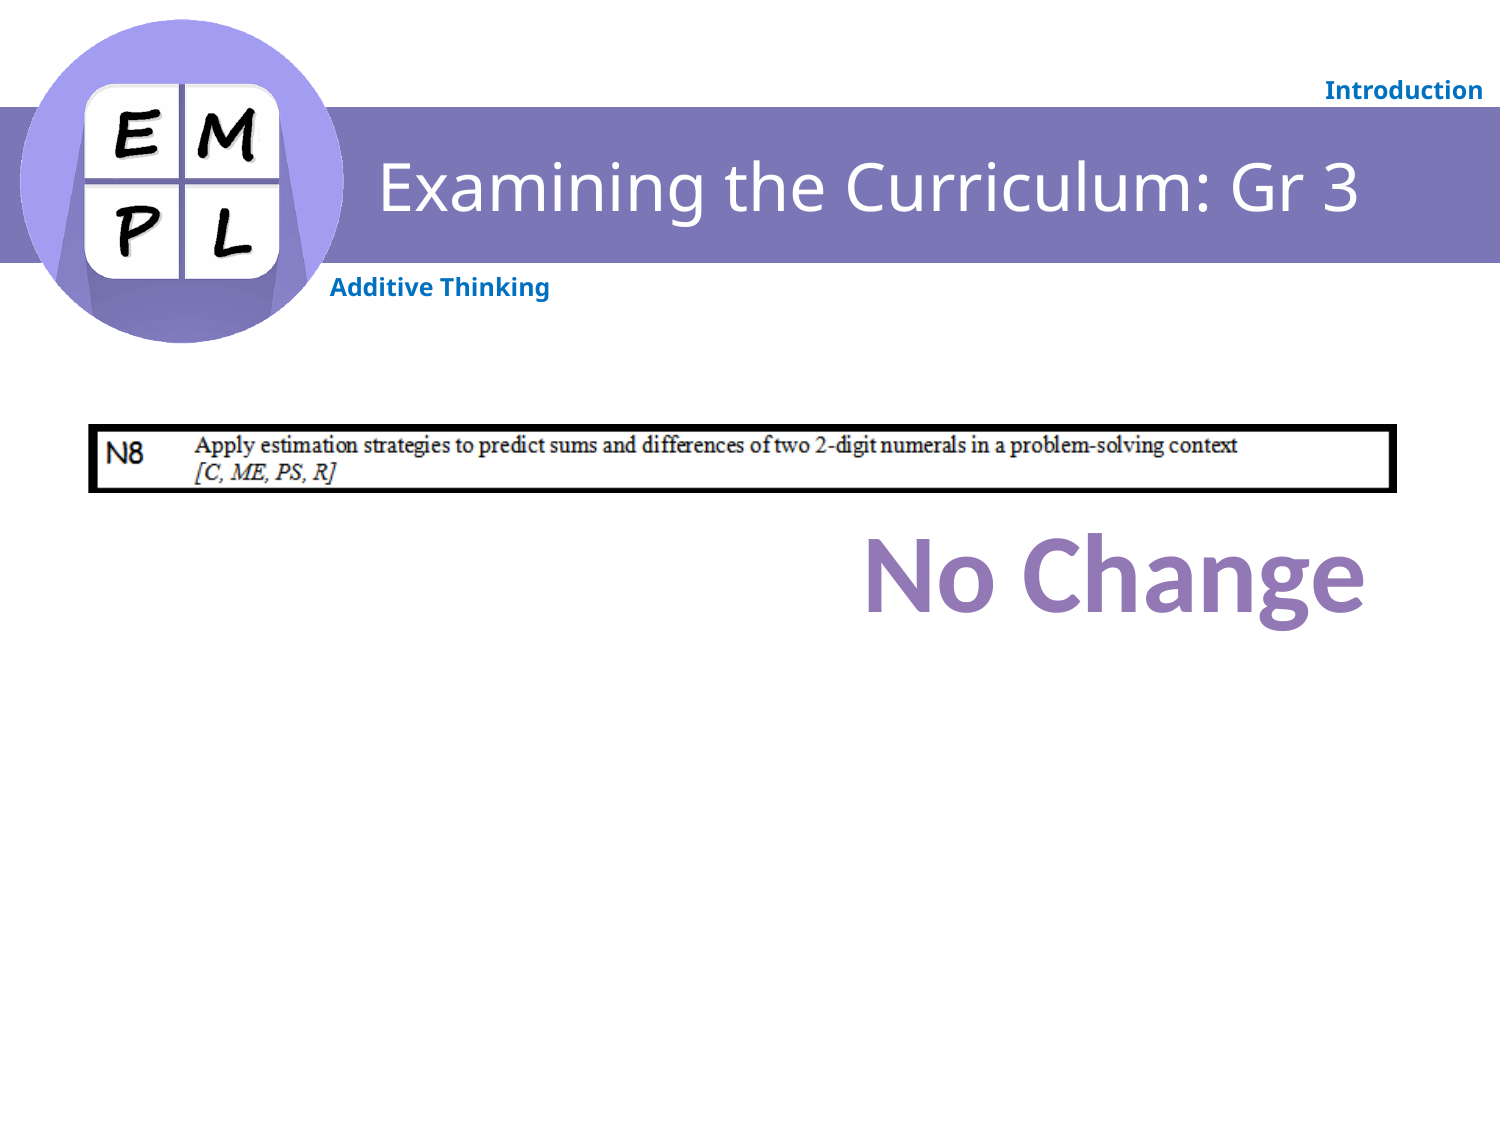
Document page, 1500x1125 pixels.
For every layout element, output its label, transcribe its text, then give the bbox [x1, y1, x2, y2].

title Examining the Curriculum: Gr 3 [362, 91, 1500, 279]
picture [87, 424, 1398, 493]
text_box No Change [847, 502, 1383, 643]
picture [0, 0, 363, 363]
